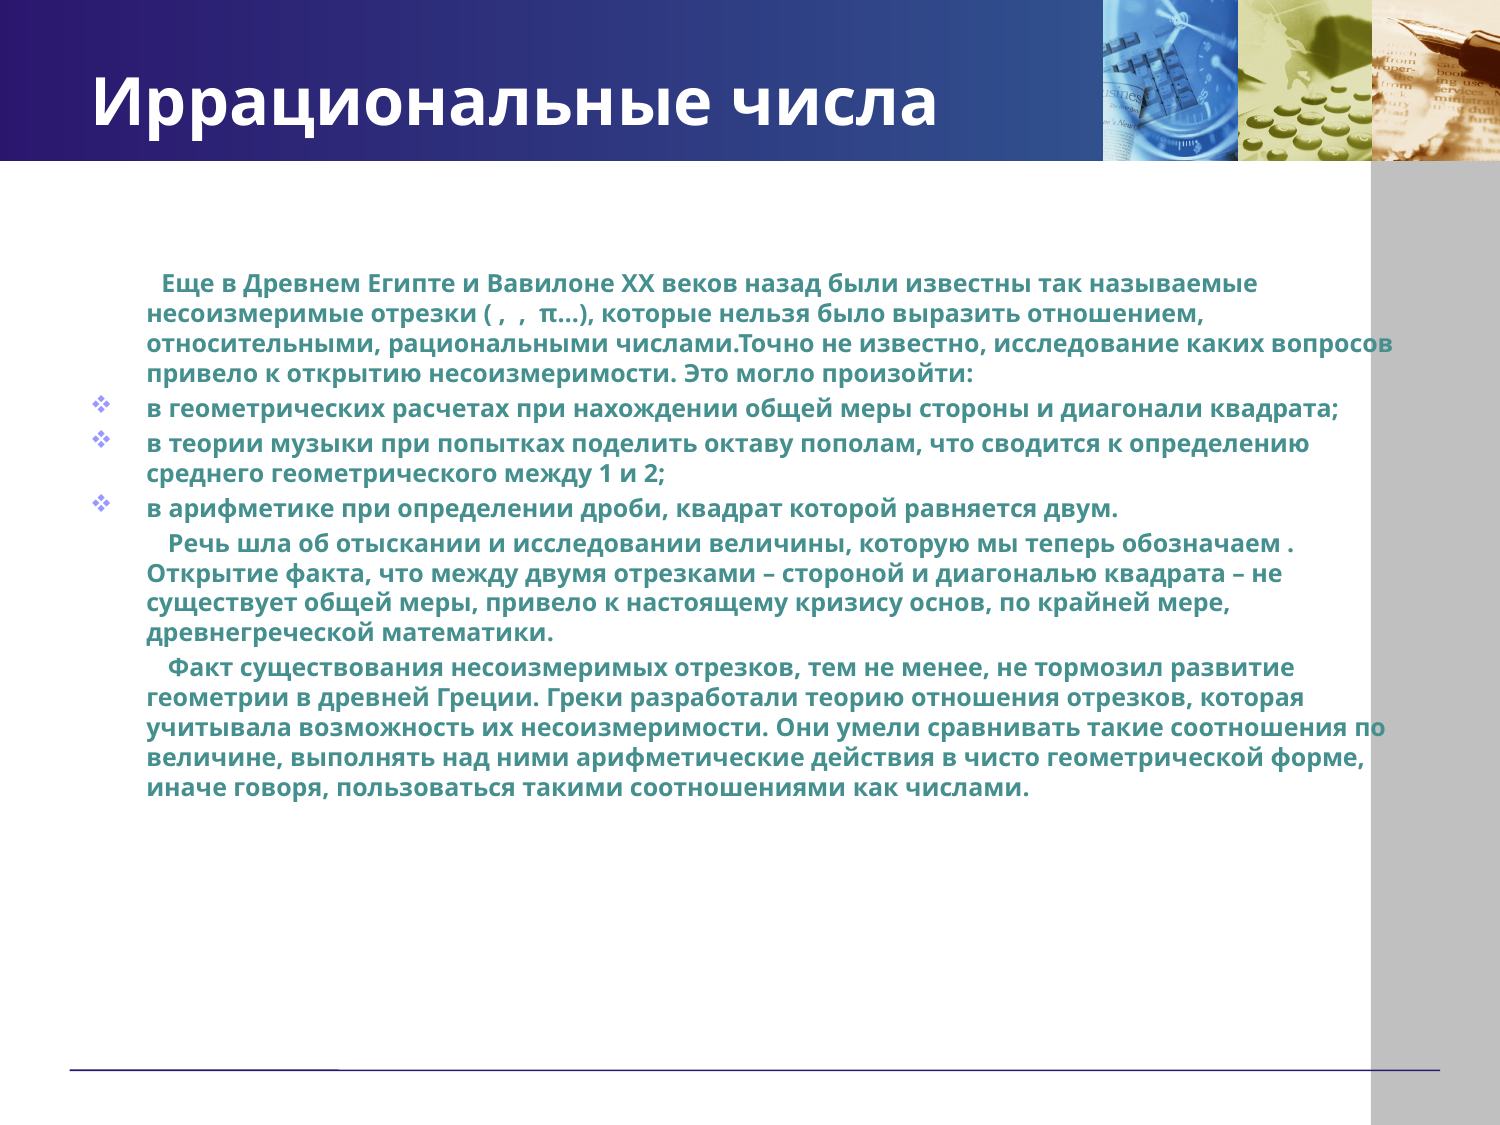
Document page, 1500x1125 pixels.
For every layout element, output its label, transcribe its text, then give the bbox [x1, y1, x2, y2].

list Еще в Древнем Египте и Вавилоне ХХ веков назад были известны так называемые несоизмеримые отрезки ( , , π…), которые нельзя было выразить отношением, относительными, рациональными числами.Точно не известно, исследование каких вопросов привело к открытию несоизмеримости. Это могло произойти: в геометрических расчетах при нахождении общей меры стороны и диагонали квадрата; в теории музыки при попытках поделить октаву пополам, что сводится к определению среднего геометрического между 1 и 2; в арифметике при определении дроби, квадрат которой равняется двум. Речь шла об отыскании и исследовании величины, которую мы теперь обозначаем . Открытие факта, что между двумя отрезками – стороной и диагональю квадрата – не существует общей меры, привело к настоящему кризису основ, по крайней мере, древнегреческой математики. Факт существования несоизмеримых отрезков, тем не менее, не тормозил развитие геометрии в древней Греции. Греки разработали теорию отношения отрезков, которая учитывала возможность их несоизмеримости. Они умели сравнивать такие соотношения по величине, выполнять над ними арифметические действия в чисто геометрической форме, иначе говоря, пользоваться такими соотношениями как числами. [74, 224, 1426, 1038]
title Иррациональные числа [74, 52, 1088, 145]
picture [1103, 0, 1500, 161]
